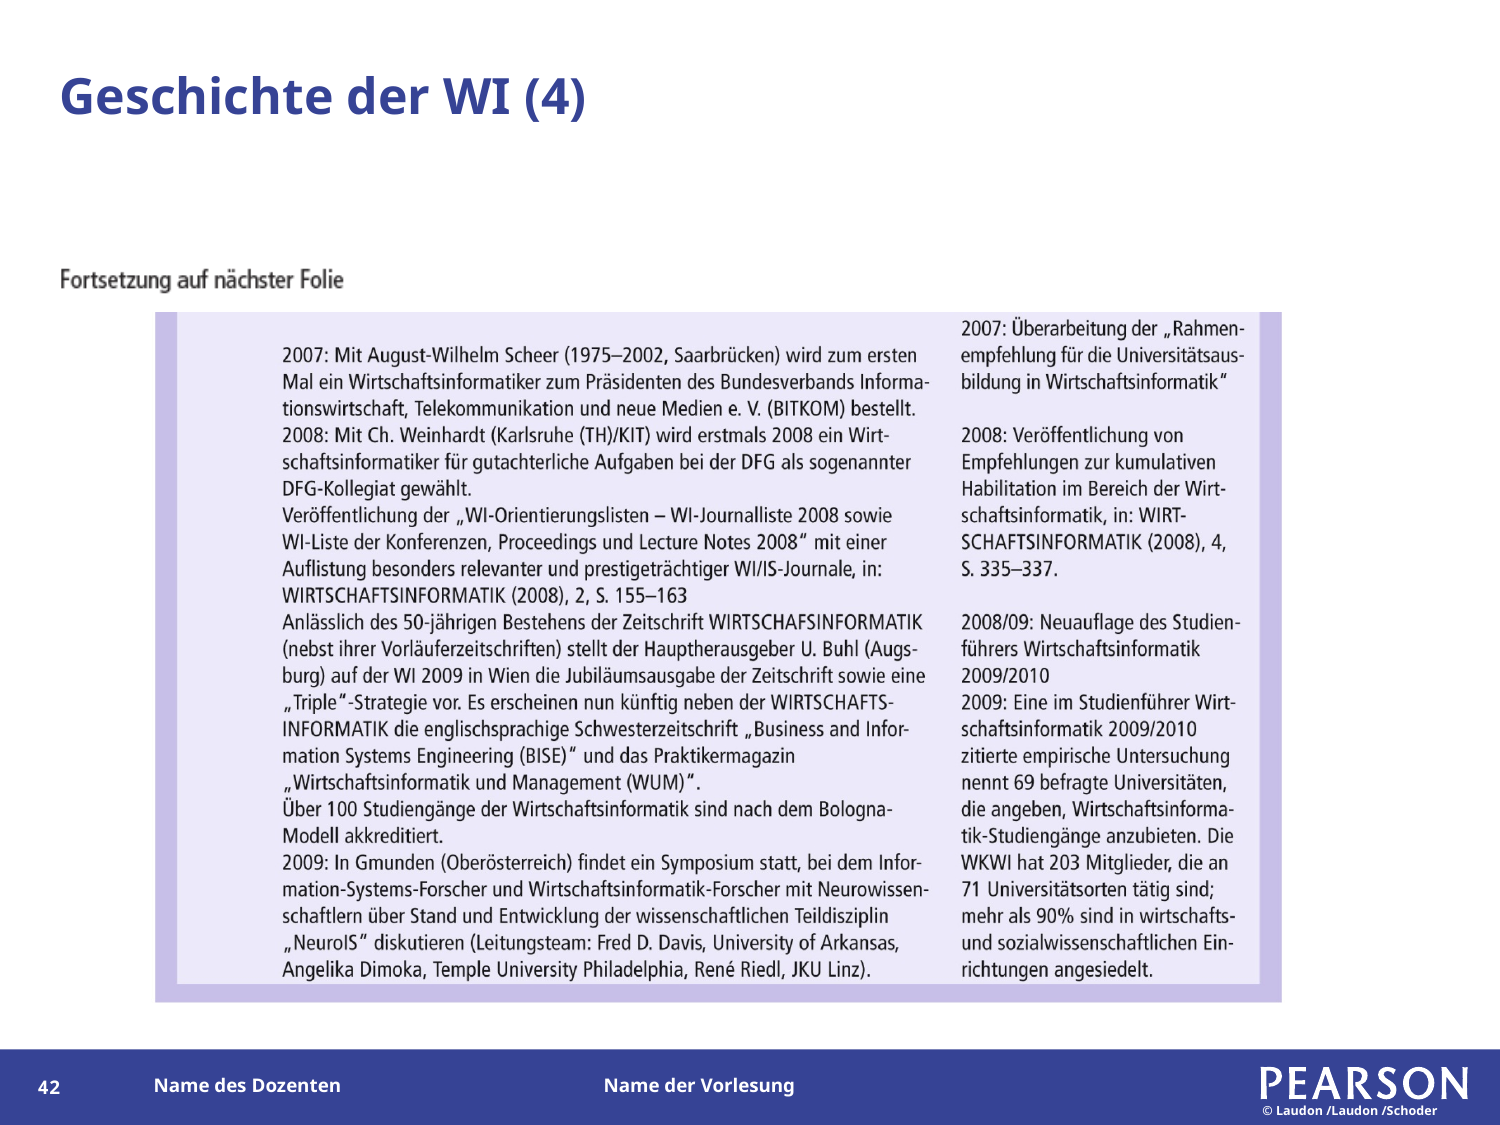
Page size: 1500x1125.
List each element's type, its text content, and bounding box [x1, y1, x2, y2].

picture [60, 265, 346, 295]
picture [151, 312, 1285, 1004]
title Geschichte der WI (4) [59, 64, 1410, 213]
slide_number 41 [22, 1067, 136, 1098]
